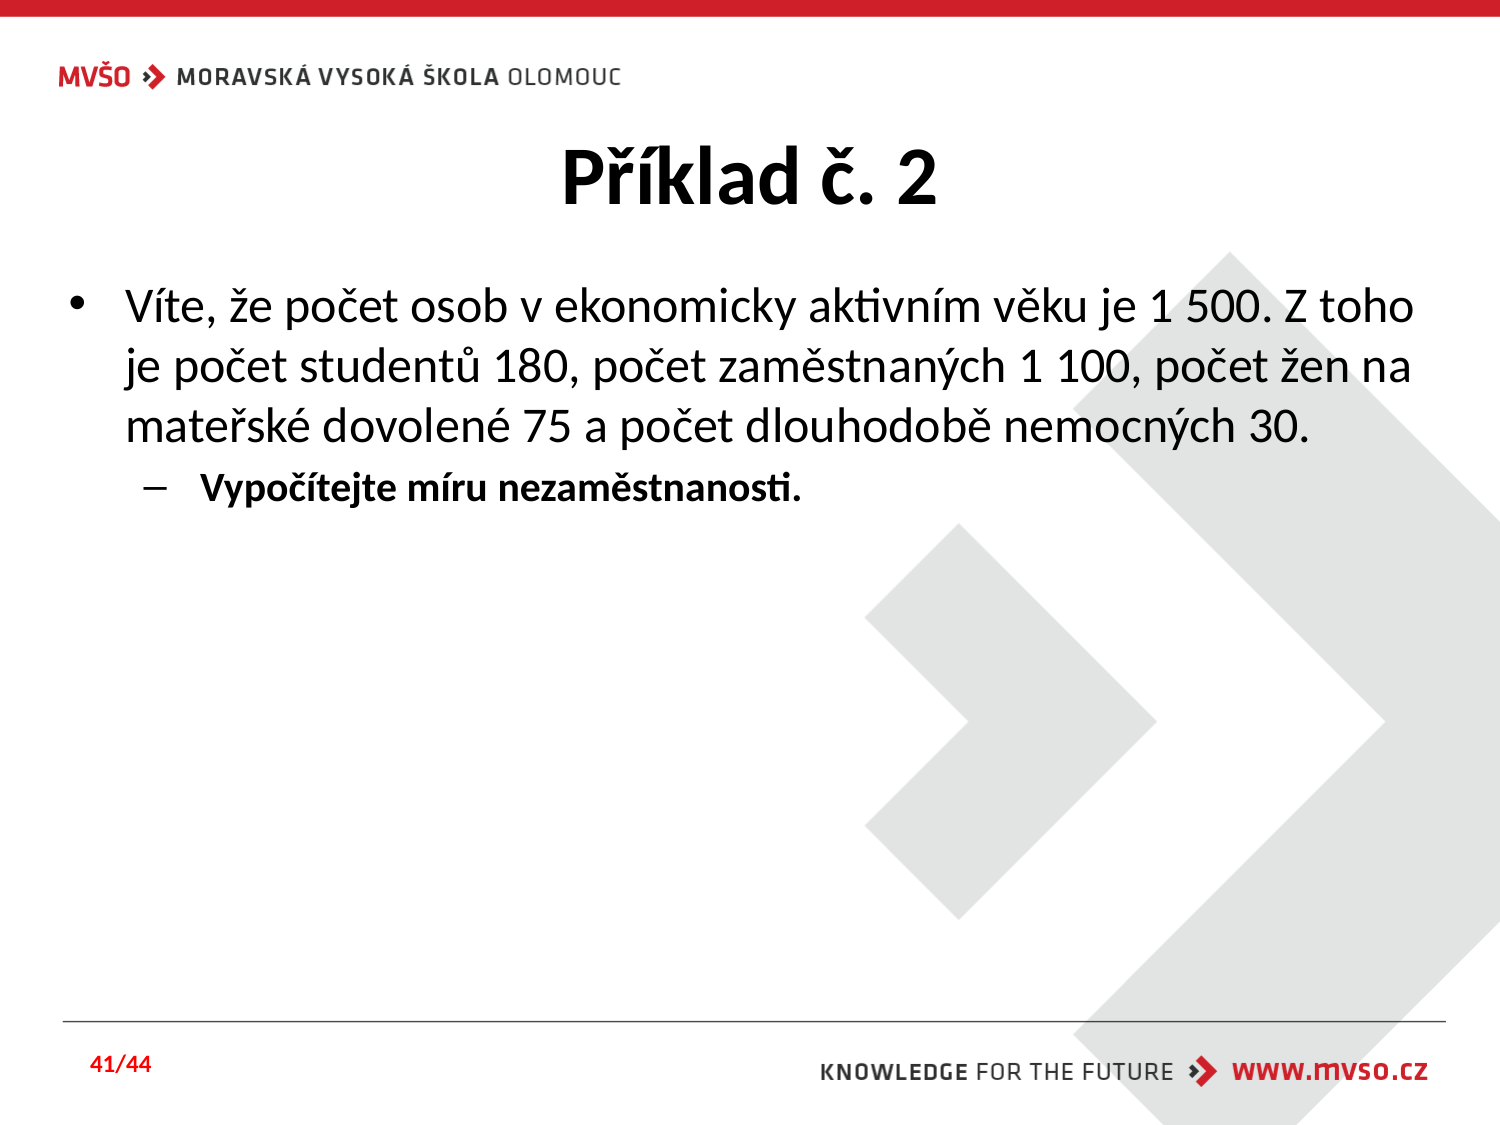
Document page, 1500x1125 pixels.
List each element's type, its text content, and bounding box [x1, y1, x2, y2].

text_box 41/44 [74, 1040, 213, 1085]
title Příklad č. 2 [75, 77, 1425, 265]
list Víte, že počet osob v ekonomicky aktivním věku je 1 500. Z toho je počet studentů 180, počet zaměstnaných 1 100, počet žen na mateřské dovolené 75 a počet dlouhodobě nemocných 30. Vypočítejte míru nezaměstnanosti. [34, 265, 1453, 1008]
picture [0, 0, 1500, 1125]
